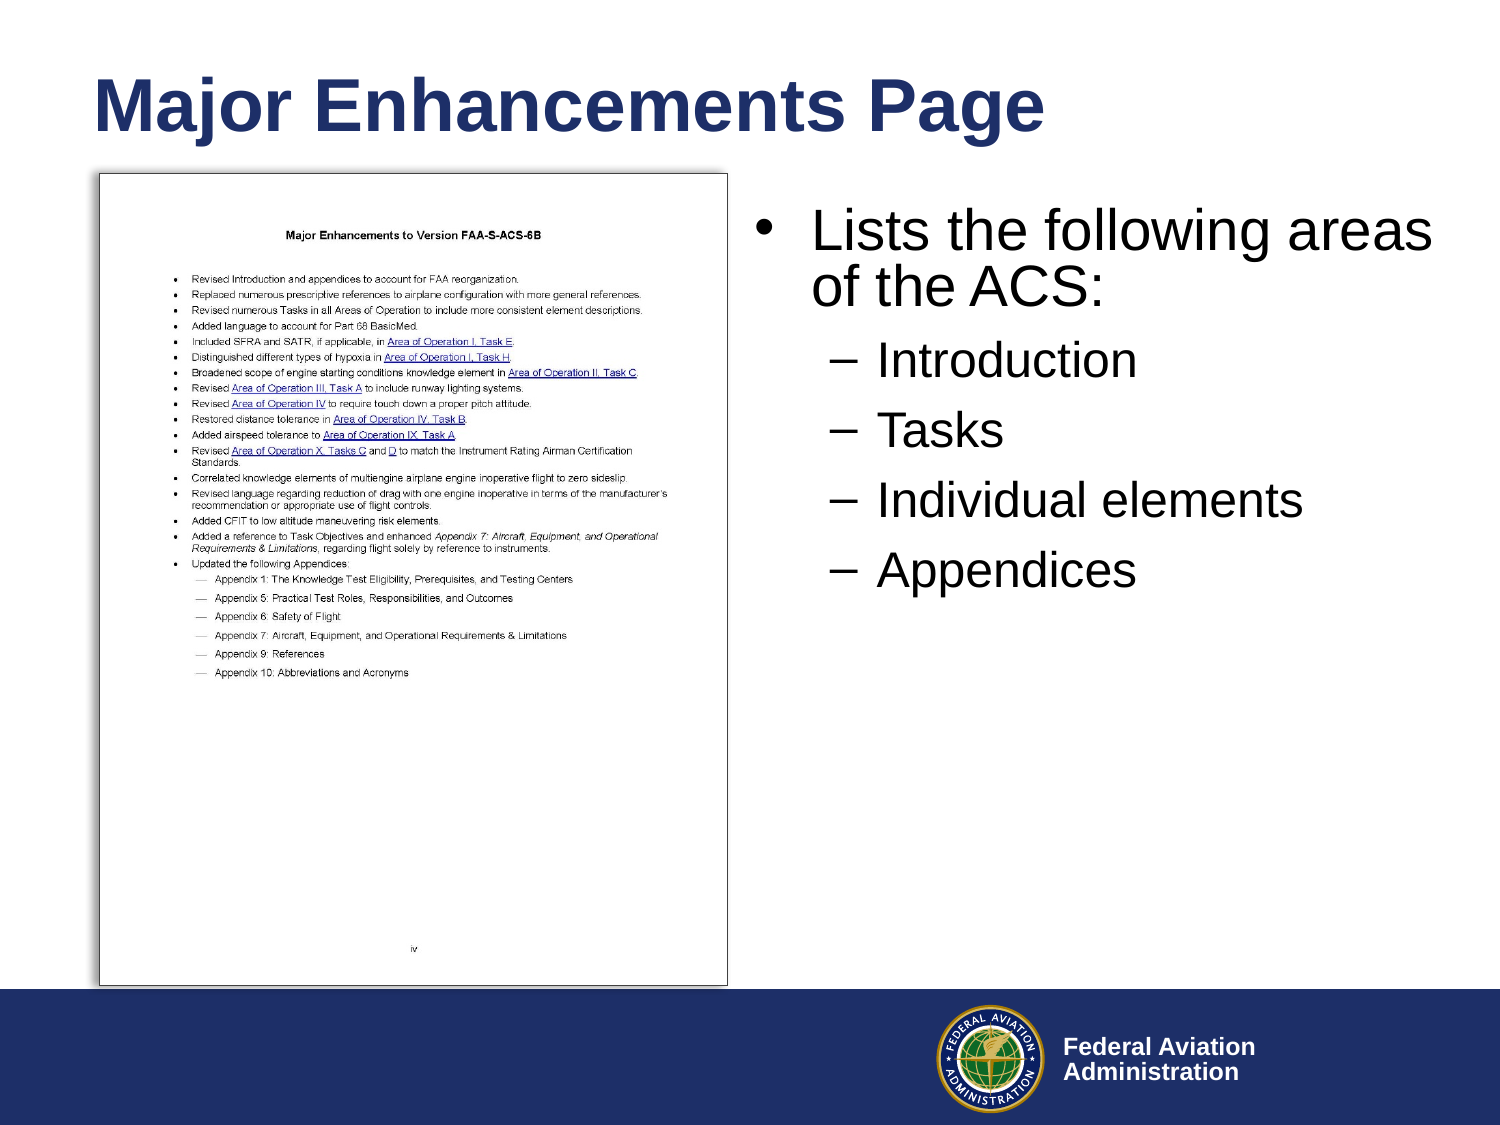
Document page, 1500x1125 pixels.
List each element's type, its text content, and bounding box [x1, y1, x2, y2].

title Major Enhancements Page [78, 48, 1429, 154]
list Lists the following areas of the ACS: Introduction Tasks Individual elements Appendices [739, 198, 1489, 822]
picture [99, 173, 729, 987]
